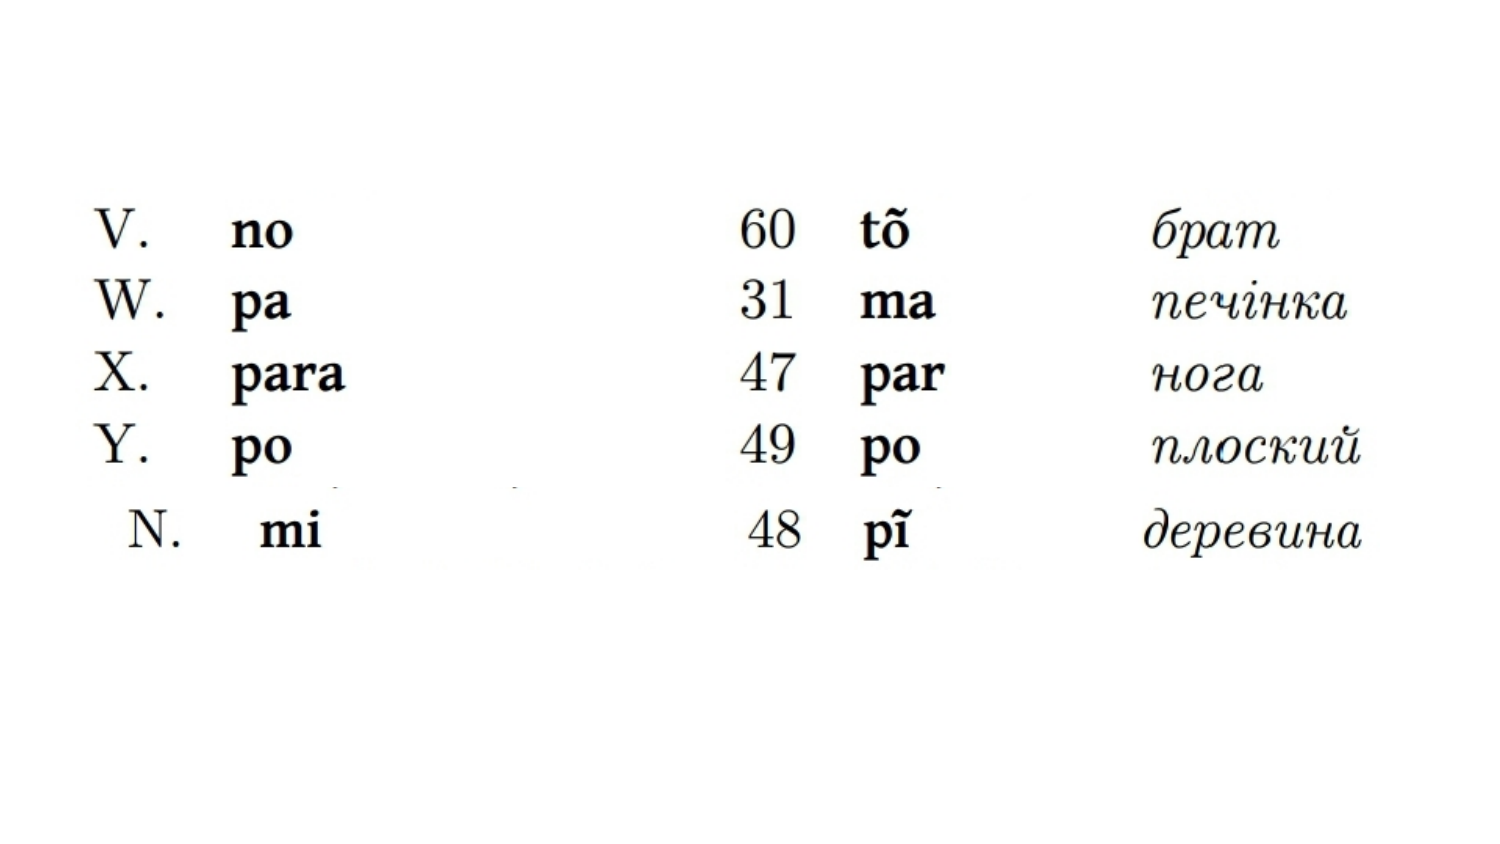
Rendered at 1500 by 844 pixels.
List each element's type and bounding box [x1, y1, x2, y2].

picture [50, 188, 1380, 571]
